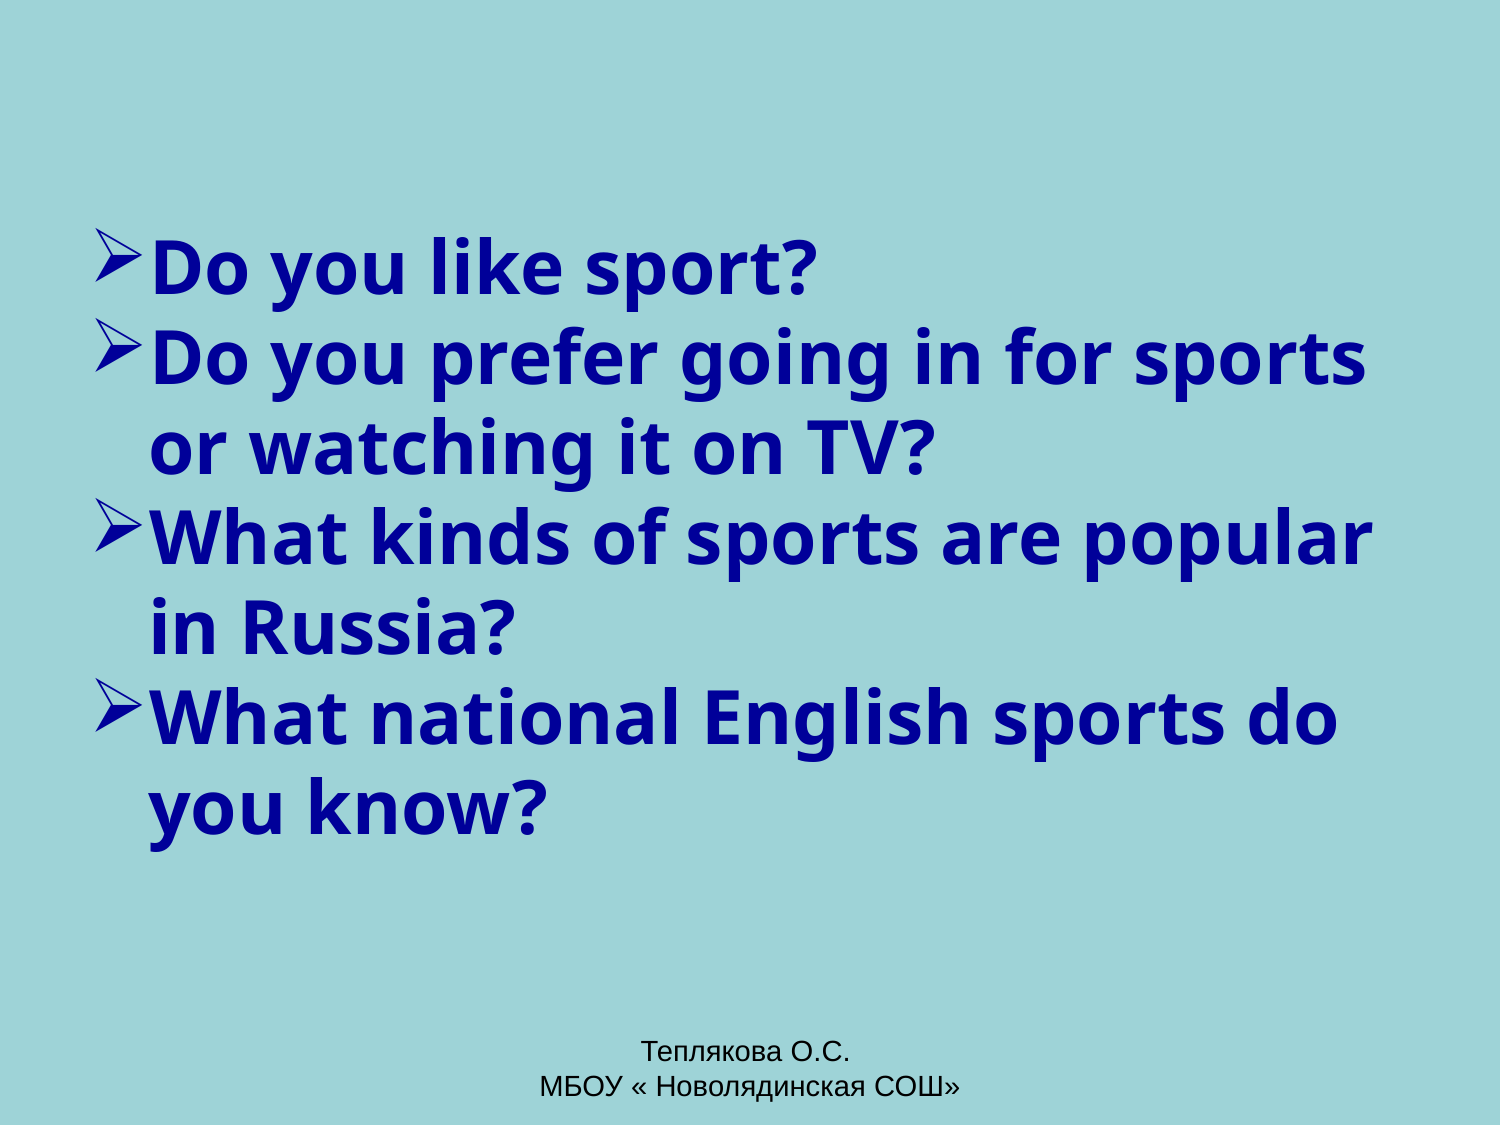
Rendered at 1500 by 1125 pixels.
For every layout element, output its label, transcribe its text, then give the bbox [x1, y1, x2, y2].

text_box Do you like sport? Do you prefer going in for sports or watching it on TV? What kinds of sports are popular in Russia? What national English sports do you know? [74, 212, 1425, 955]
footer Теплякова О.С. МБОУ « Новолядинская СОШ» [512, 1024, 988, 1103]
